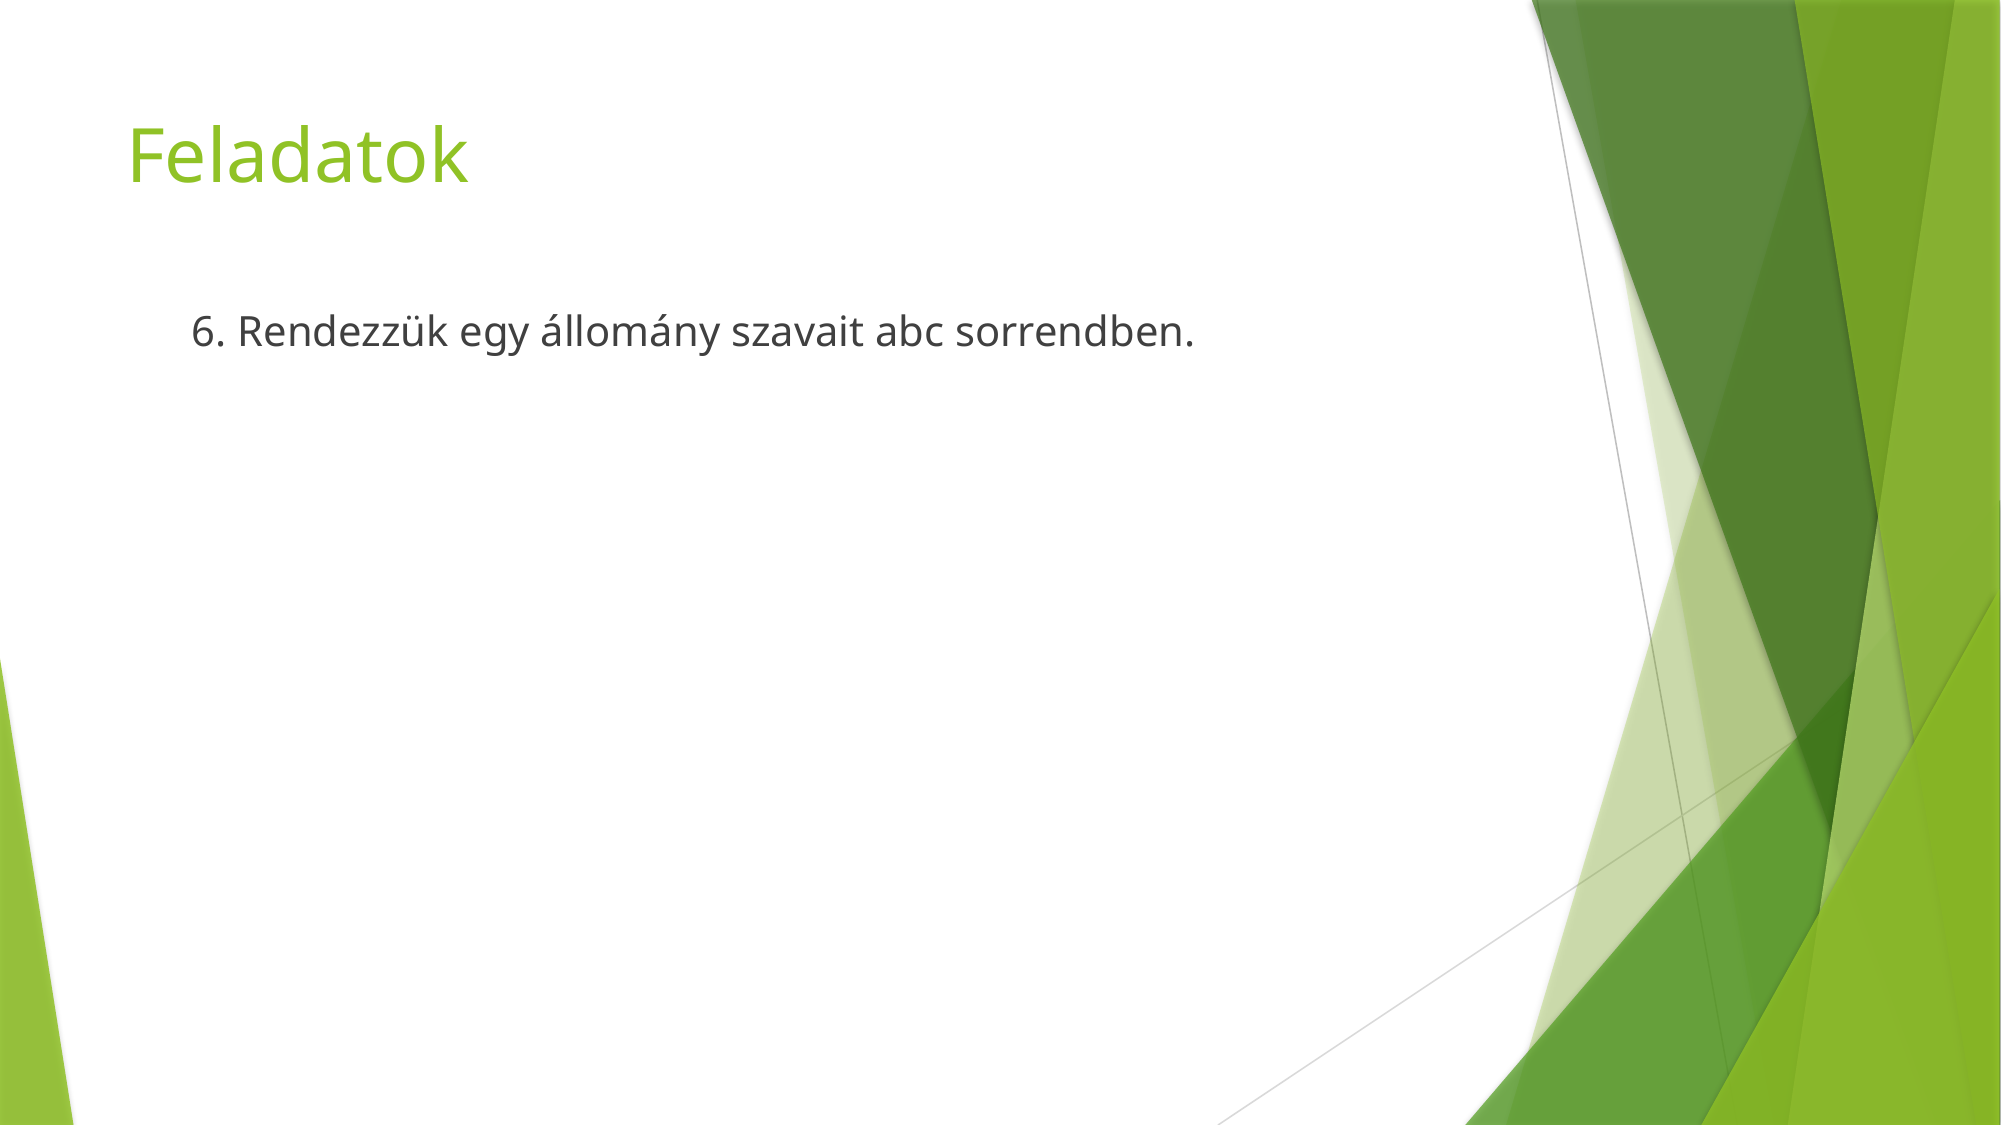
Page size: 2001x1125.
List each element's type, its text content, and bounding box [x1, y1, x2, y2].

title Feladatok [111, 99, 1522, 231]
list 6. Rendezzük egy állomány szavait abc sorrendben. [111, 231, 1522, 637]
